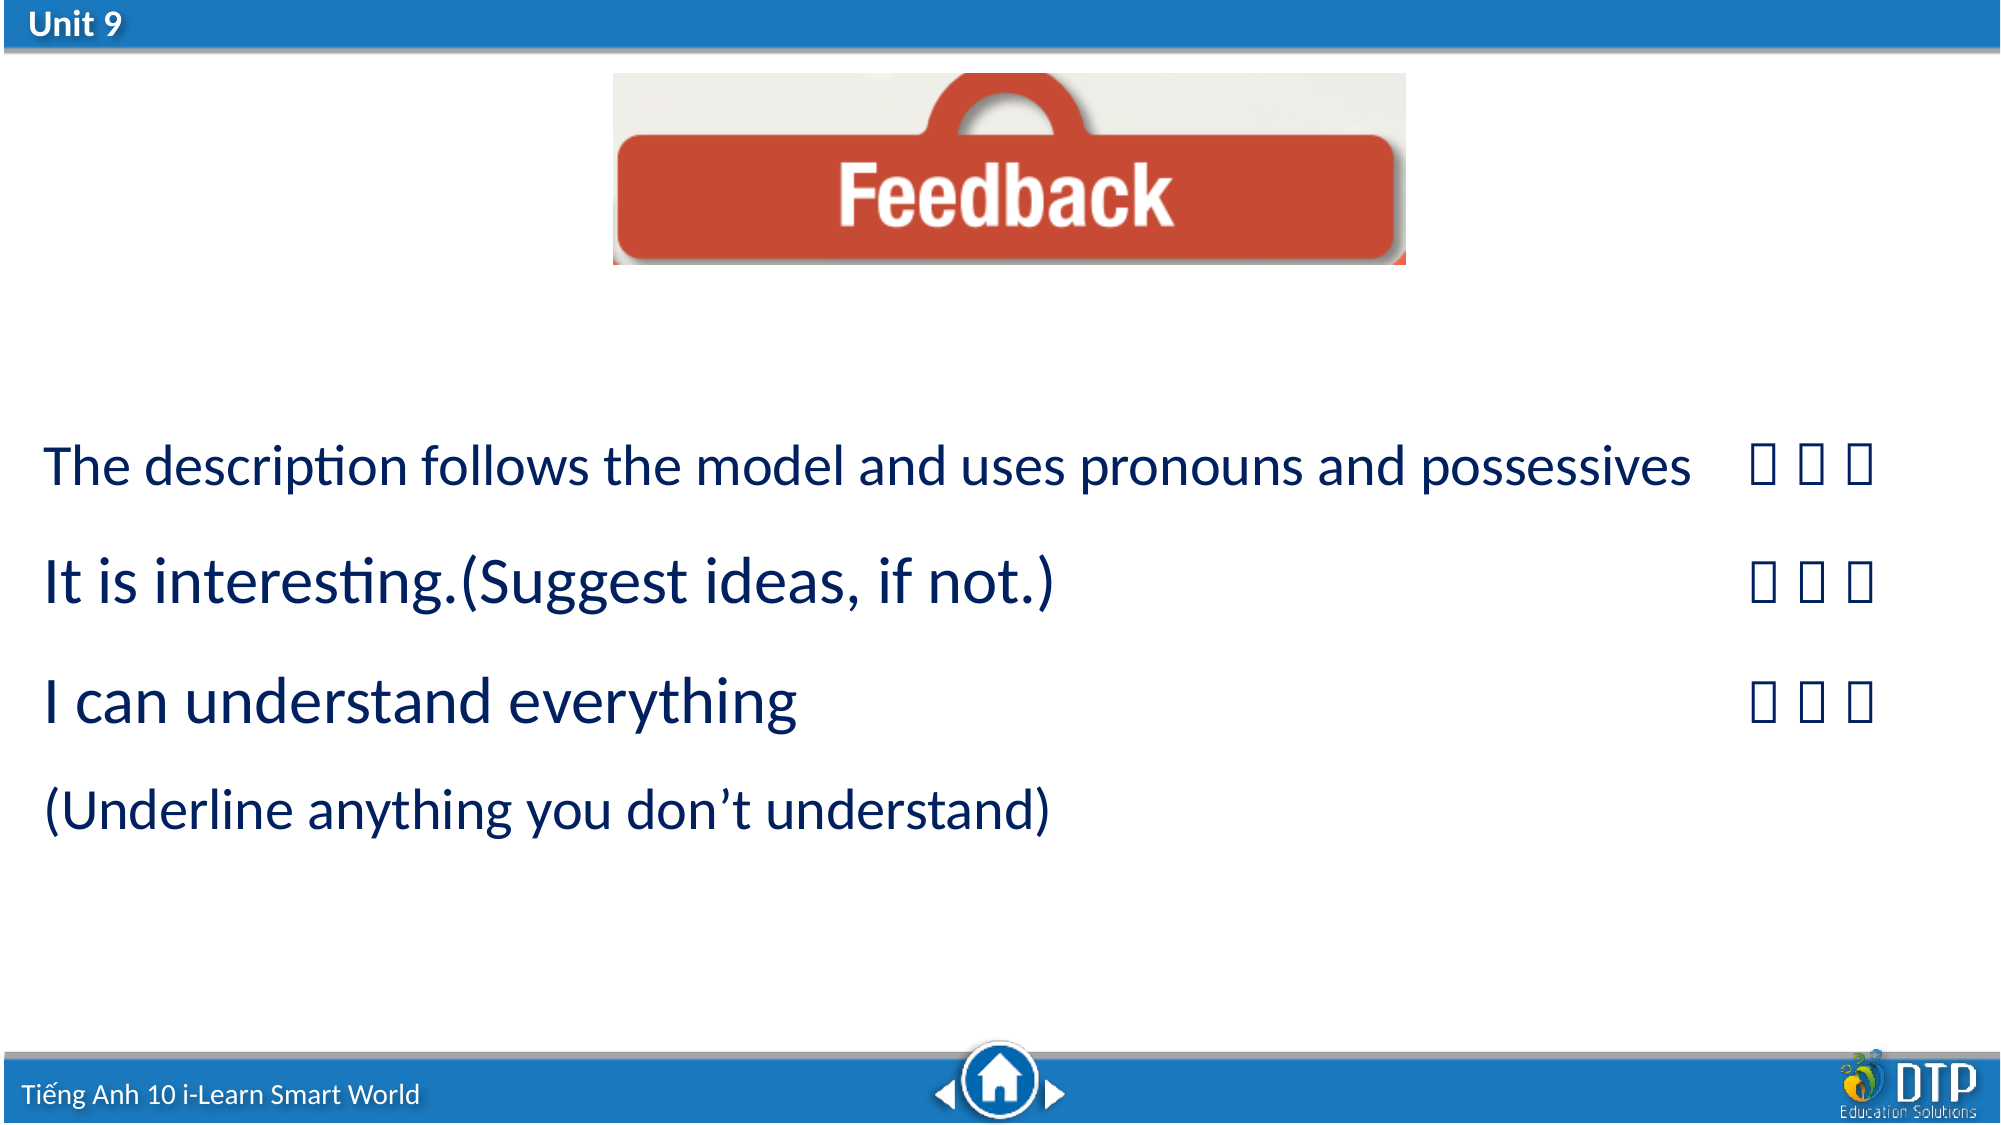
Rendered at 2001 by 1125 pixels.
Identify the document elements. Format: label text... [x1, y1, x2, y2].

text_box The description follows the model and uses pronouns and possessives    It is interesting.(Suggest ideas, if not.)    I can understand everything    (Underline anything you don’t understand) [28, 384, 2000, 849]
picture [4, 0, 2001, 1123]
